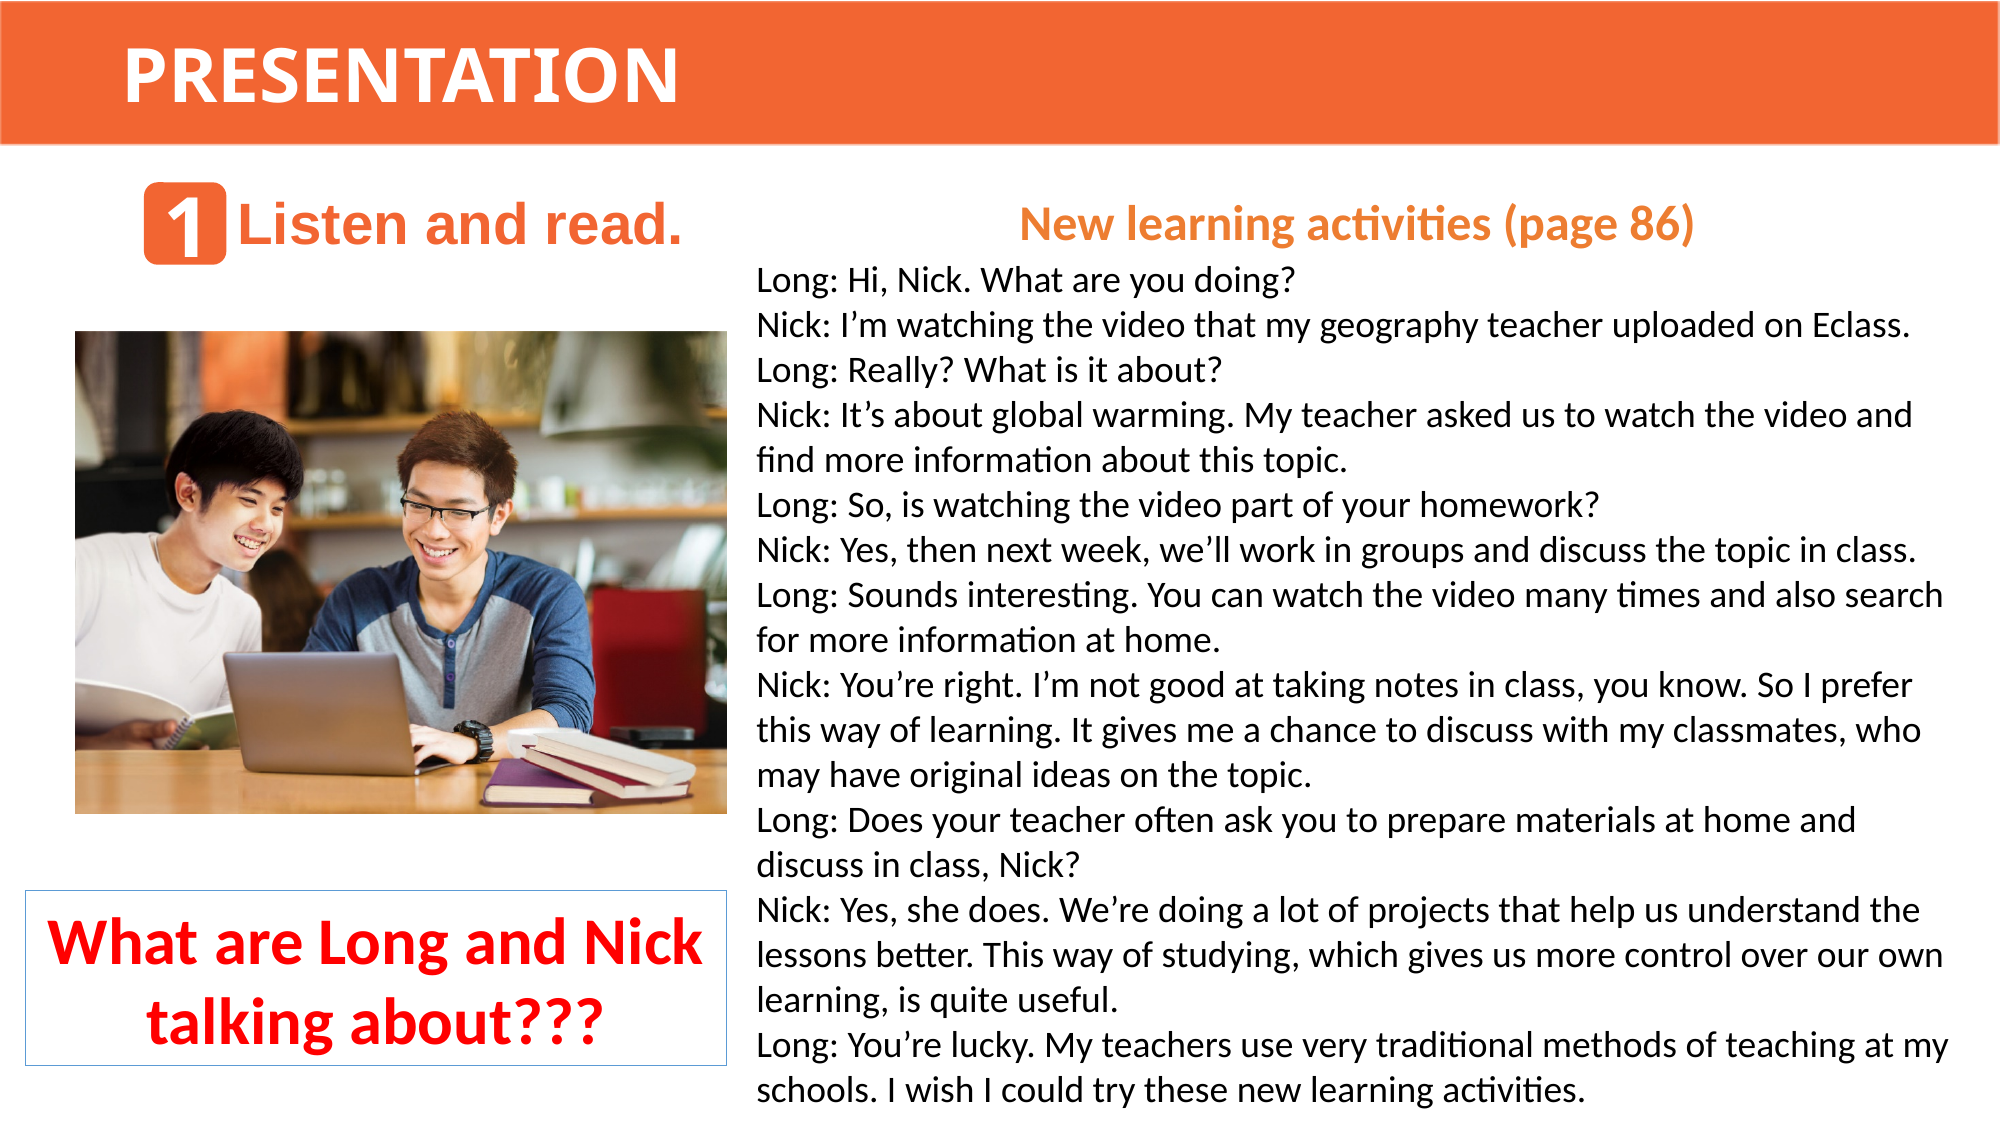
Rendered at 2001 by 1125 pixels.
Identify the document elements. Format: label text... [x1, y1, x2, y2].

text_box Long: Hi, Nick. What are you doing? Nick: I’m watching the video that my geography teacher uploaded on Eclass. Long: Really? What is it about? Nick: It’s about global warming. My teacher asked us to watch the video and find more information about this topic. Long: So, is watching the video part of your homework? Nick: Yes, then next week, we’ll work in groups and discuss the topic in class. Long: Sounds interesting. You can watch the video many times and also search for more information at home. Nick: You’re right. I’m not good at taking notes in class, you know. So I prefer this way of learning. It gives me a chance to discuss with my classmates, who may have original ideas on the topic. Long: Does your teacher often ask you to prepare materials at home and discuss in class, Nick? Nick: Yes, she does. We’re doing a lot of projects that help us understand the lessons better. This way of studying, which gives us more control over our own learning, is quite useful. Long: You’re lucky. My teachers use very traditional methods of teaching at my schools. I wish I could try these new learning activities. [741, 247, 1975, 1118]
text_box Listen and read. [222, 178, 973, 264]
picture [0, 1, 2000, 146]
text_box [142, 184, 148, 263]
text_box What are Long and Nick talking about??? [25, 890, 727, 1066]
text_box 1 [148, 166, 223, 282]
picture [74, 331, 727, 814]
text_box New learning activities (page 86) [974, 183, 1741, 247]
